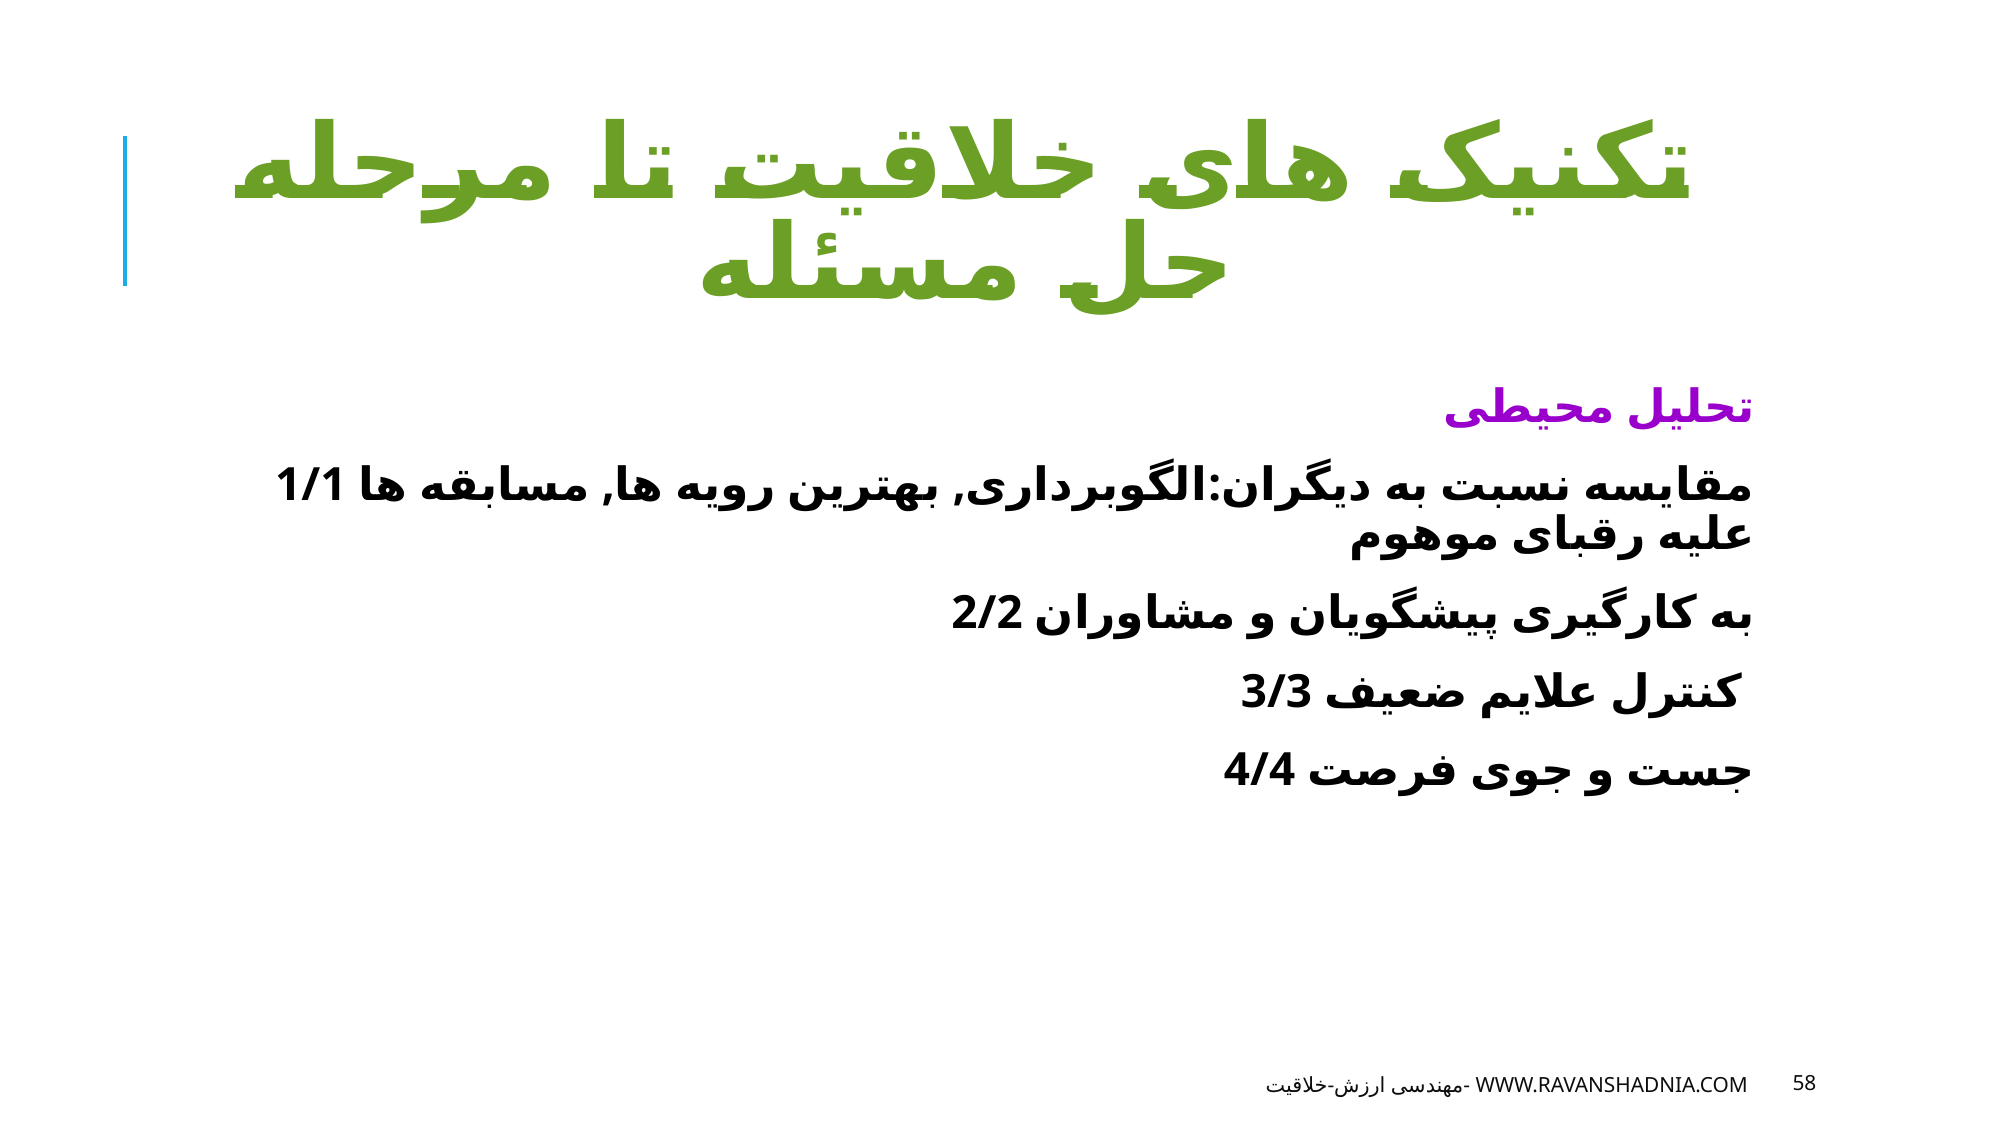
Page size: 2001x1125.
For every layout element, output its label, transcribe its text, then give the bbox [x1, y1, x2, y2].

footer مهندسی ارزش-خلاقیت- www.ravanshadnia.com [794, 1061, 1763, 1107]
slide_number 58 [1777, 1061, 1938, 1107]
title تکنیک های خلاقیت تا مرحله حل مسئله [168, 96, 1763, 342]
list تحلیل محیطی 1/1 مقایسه نسبت به دیگران:الگوبرداری, بهترین رویه ها, مسابقه ها علیه رقبای موهوم 2/2 به کارگیری پیشگویان و مشاوران 3/3 کنترل علایم ضعیف 4/4 جست و جوی فرصت [168, 375, 1763, 1035]
